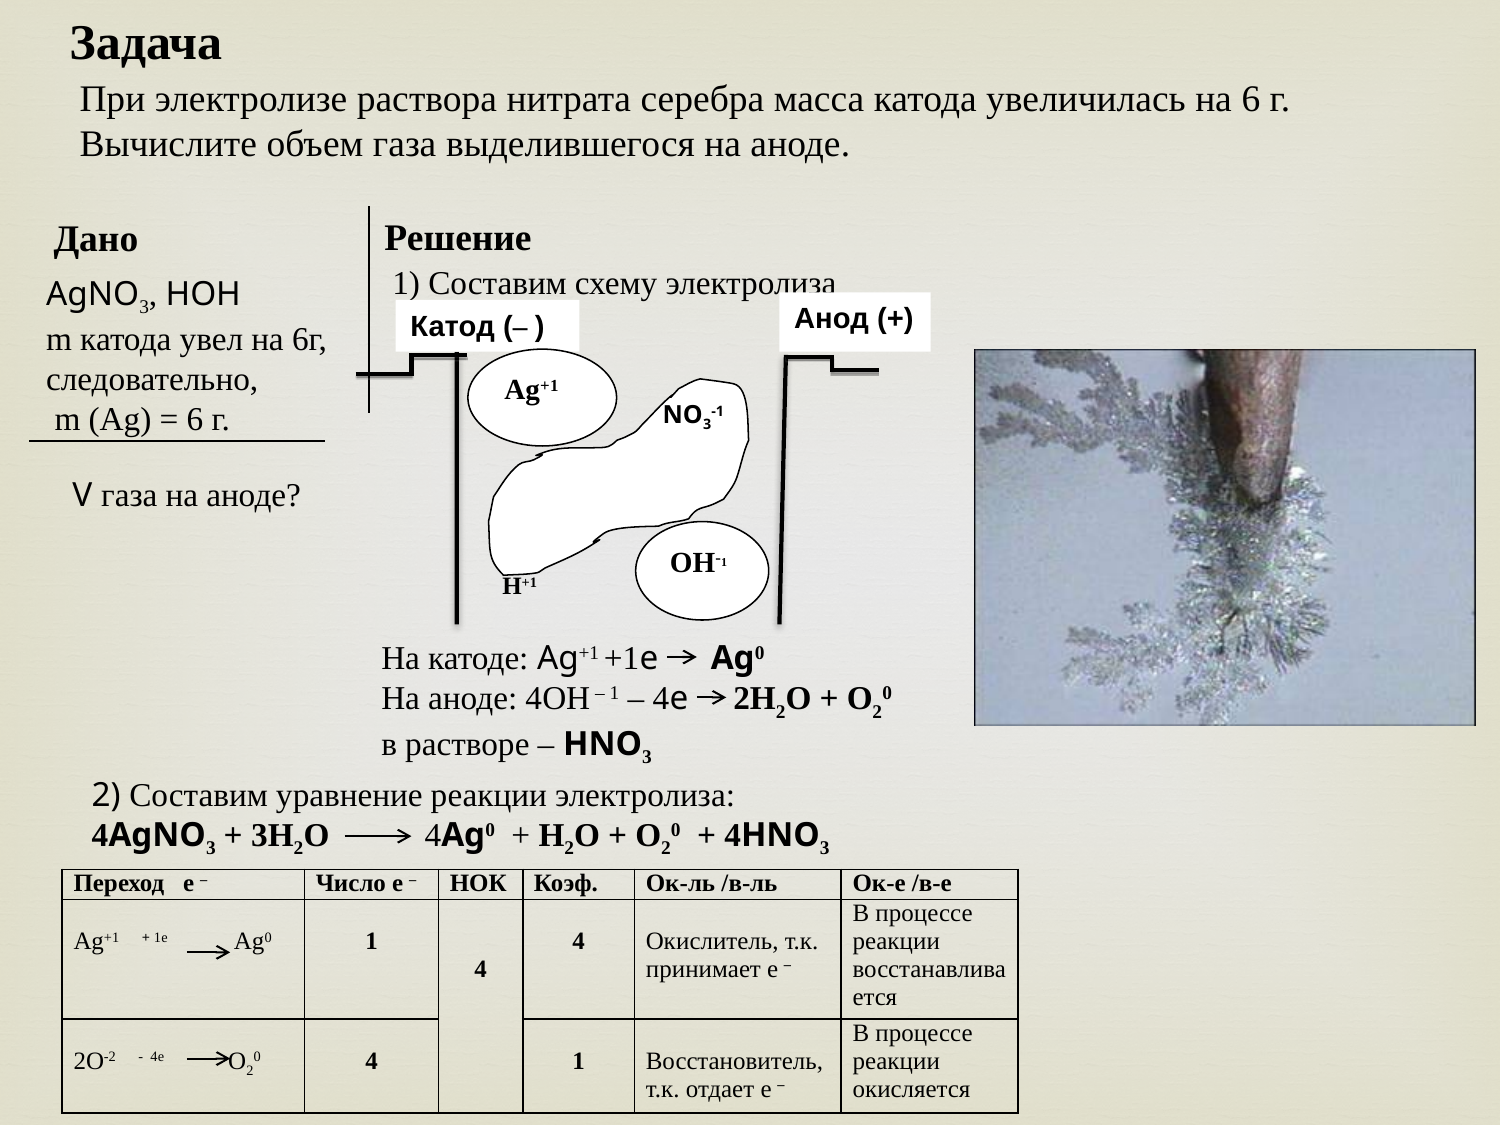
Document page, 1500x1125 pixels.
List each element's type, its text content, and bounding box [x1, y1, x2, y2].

picture [973, 348, 1477, 727]
text_box Решение [370, 205, 547, 266]
text_box Ag+1 [467, 349, 617, 446]
text_box V газа на аноде? [57, 466, 317, 521]
table_cell 1 [524, 1020, 634, 1112]
text_box Анод (+) [779, 292, 931, 352]
table_header Ок-ль /в-ль [635, 870, 840, 899]
table_cell 1 [305, 900, 438, 1018]
text_box На катоде: Ag+1 +1e Ag0 На аноде: 4ОН – 1 – 4e 2Н2О + О20 в растворе – HNO3 [366, 629, 916, 775]
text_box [785, 356, 880, 371]
text_box 1) Составим схему электролиза [377, 254, 1128, 309]
table_cell 4 [305, 1020, 438, 1112]
text_box NO3 NO3-1 H+1 [488, 378, 749, 576]
table_header Коэф. [524, 870, 634, 899]
table_cell Восстановитель, т.к. отдает е – [635, 1020, 840, 1112]
table_header Переход е – [63, 870, 304, 899]
table_cell В процессе реакции восстанавливается [842, 900, 1017, 1018]
table_header Число е – [305, 870, 438, 899]
table_cell Окислитель, т.к. принимает е – [635, 900, 840, 1018]
table_cell Ag+1 + 1е Ag0 [63, 900, 304, 1018]
text_box [0, 0, 1500, 75]
table_cell 4 [524, 900, 634, 1018]
table_header Ок-е /в-е [842, 870, 1017, 899]
table_cell В процессе реакции окисляется [842, 1020, 1017, 1112]
table_cell 2O-2 - 4е O20 [63, 1020, 304, 1112]
text_box OH-1 [635, 521, 769, 621]
text_box AgNO3, HOH m катода увел на 6г, следовательно, m (Ag) = 6 г. [31, 264, 343, 445]
text_box При электролизе раствора нитрата серебра масса катода увеличилась на 6 г. Вычислите объем газа выделившегося на аноде. [64, 75, 1329, 172]
text_box Катод (– ) [395, 299, 580, 352]
text_box 2) Составим уравнение реакции электролиза: 4AgNO3 + 3Н2О 4Ag0 + Н2О + О20 + 4HNO3 [76, 765, 845, 869]
text_box Задача [54, 2, 238, 77]
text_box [355, 354, 468, 375]
table_header НОК [439, 870, 522, 899]
table_cell 4 [439, 900, 522, 1112]
text_box Дано [29, 206, 169, 267]
